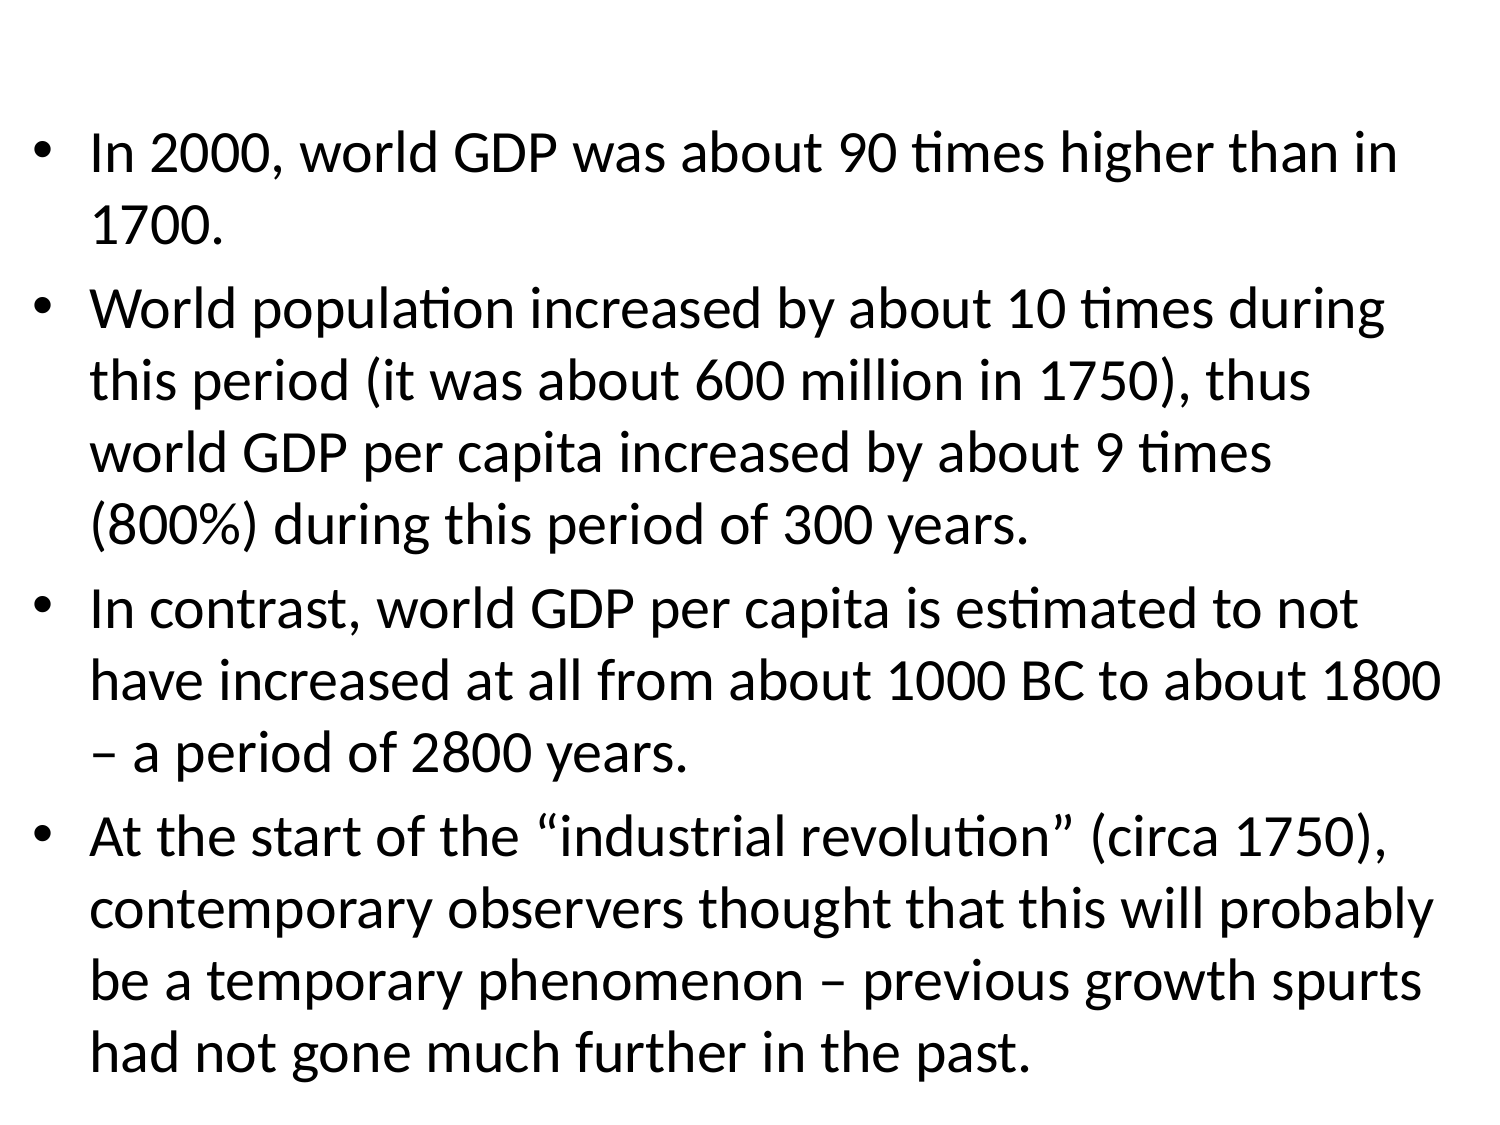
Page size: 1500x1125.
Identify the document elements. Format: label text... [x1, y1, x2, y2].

list In 2000, world GDP was about 90 times higher than in 1700. World population increased by about 10 times during this period (it was about 600 million in 1750), thus world GDP per capita increased by about 9 times (800%) during this period of 300 years. In contrast, world GDP per capita is estimated to not have increased at all from about 1000 BC to about 1800 – a period of 2800 years. At the start of the “industrial revolution” (circa 1750), contemporary observers thought that this will probably be a temporary phenomenon – previous growth spurts had not gone much further in the past. [17, 54, 1471, 1094]
